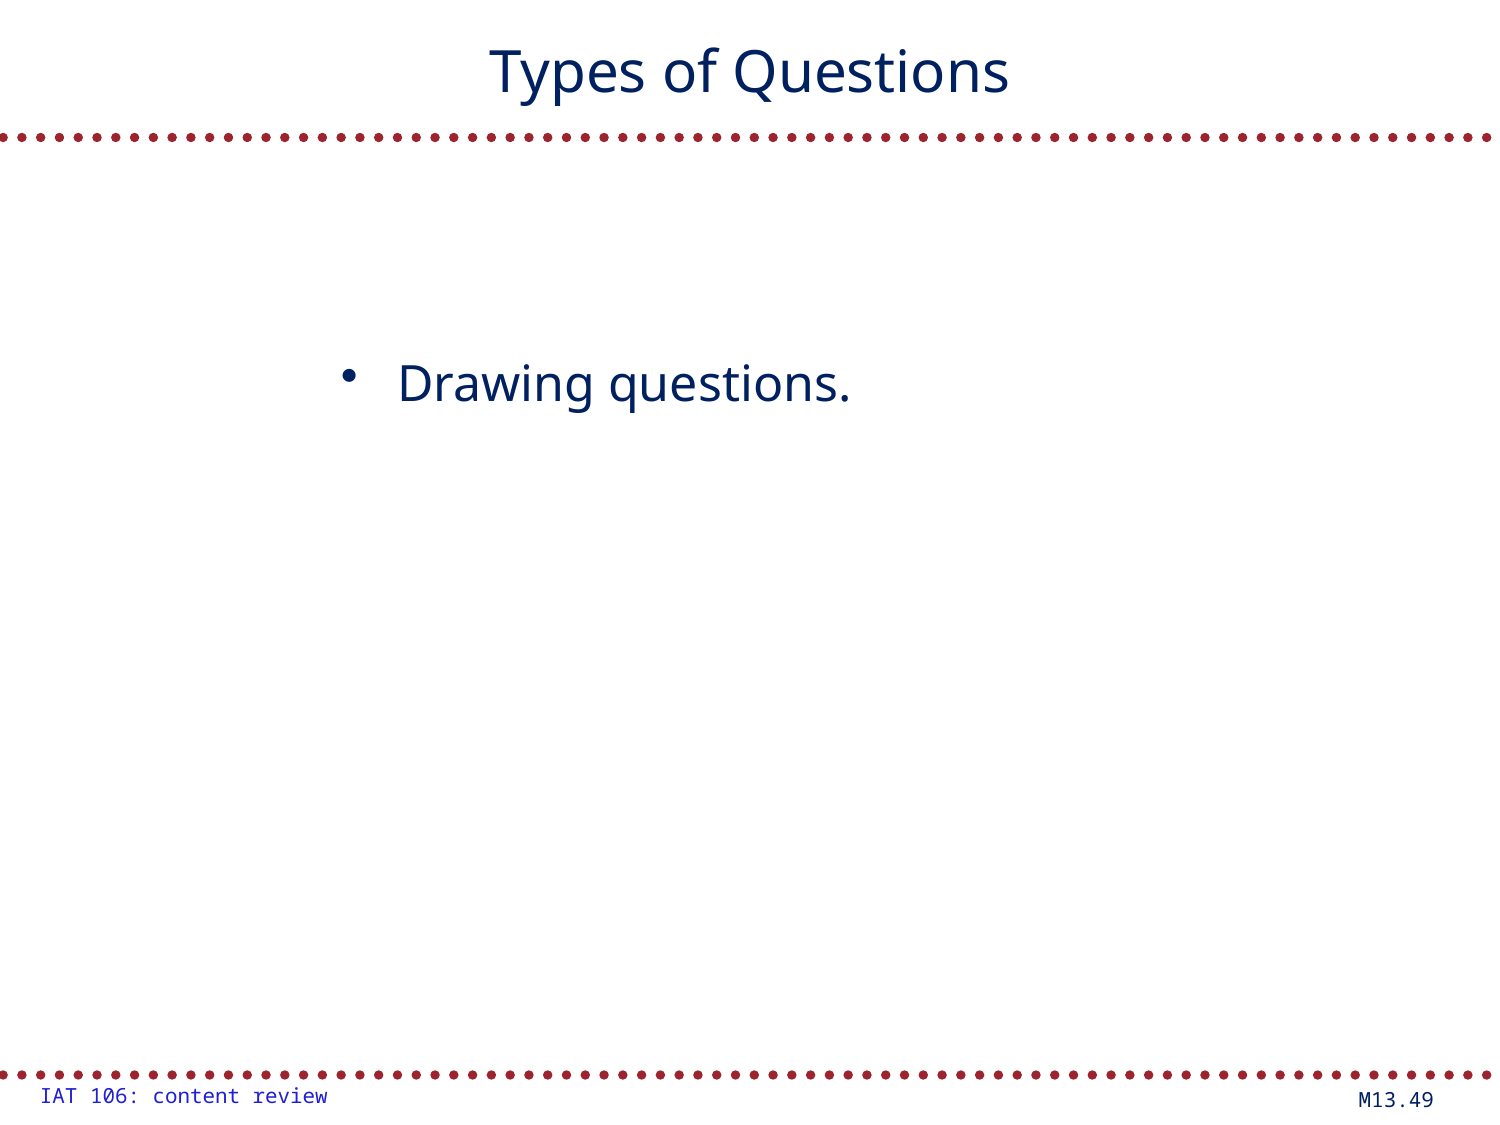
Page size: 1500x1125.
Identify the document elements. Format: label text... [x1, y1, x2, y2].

title Types of Questions [24, 24, 1475, 113]
list Drawing questions. [325, 259, 937, 858]
